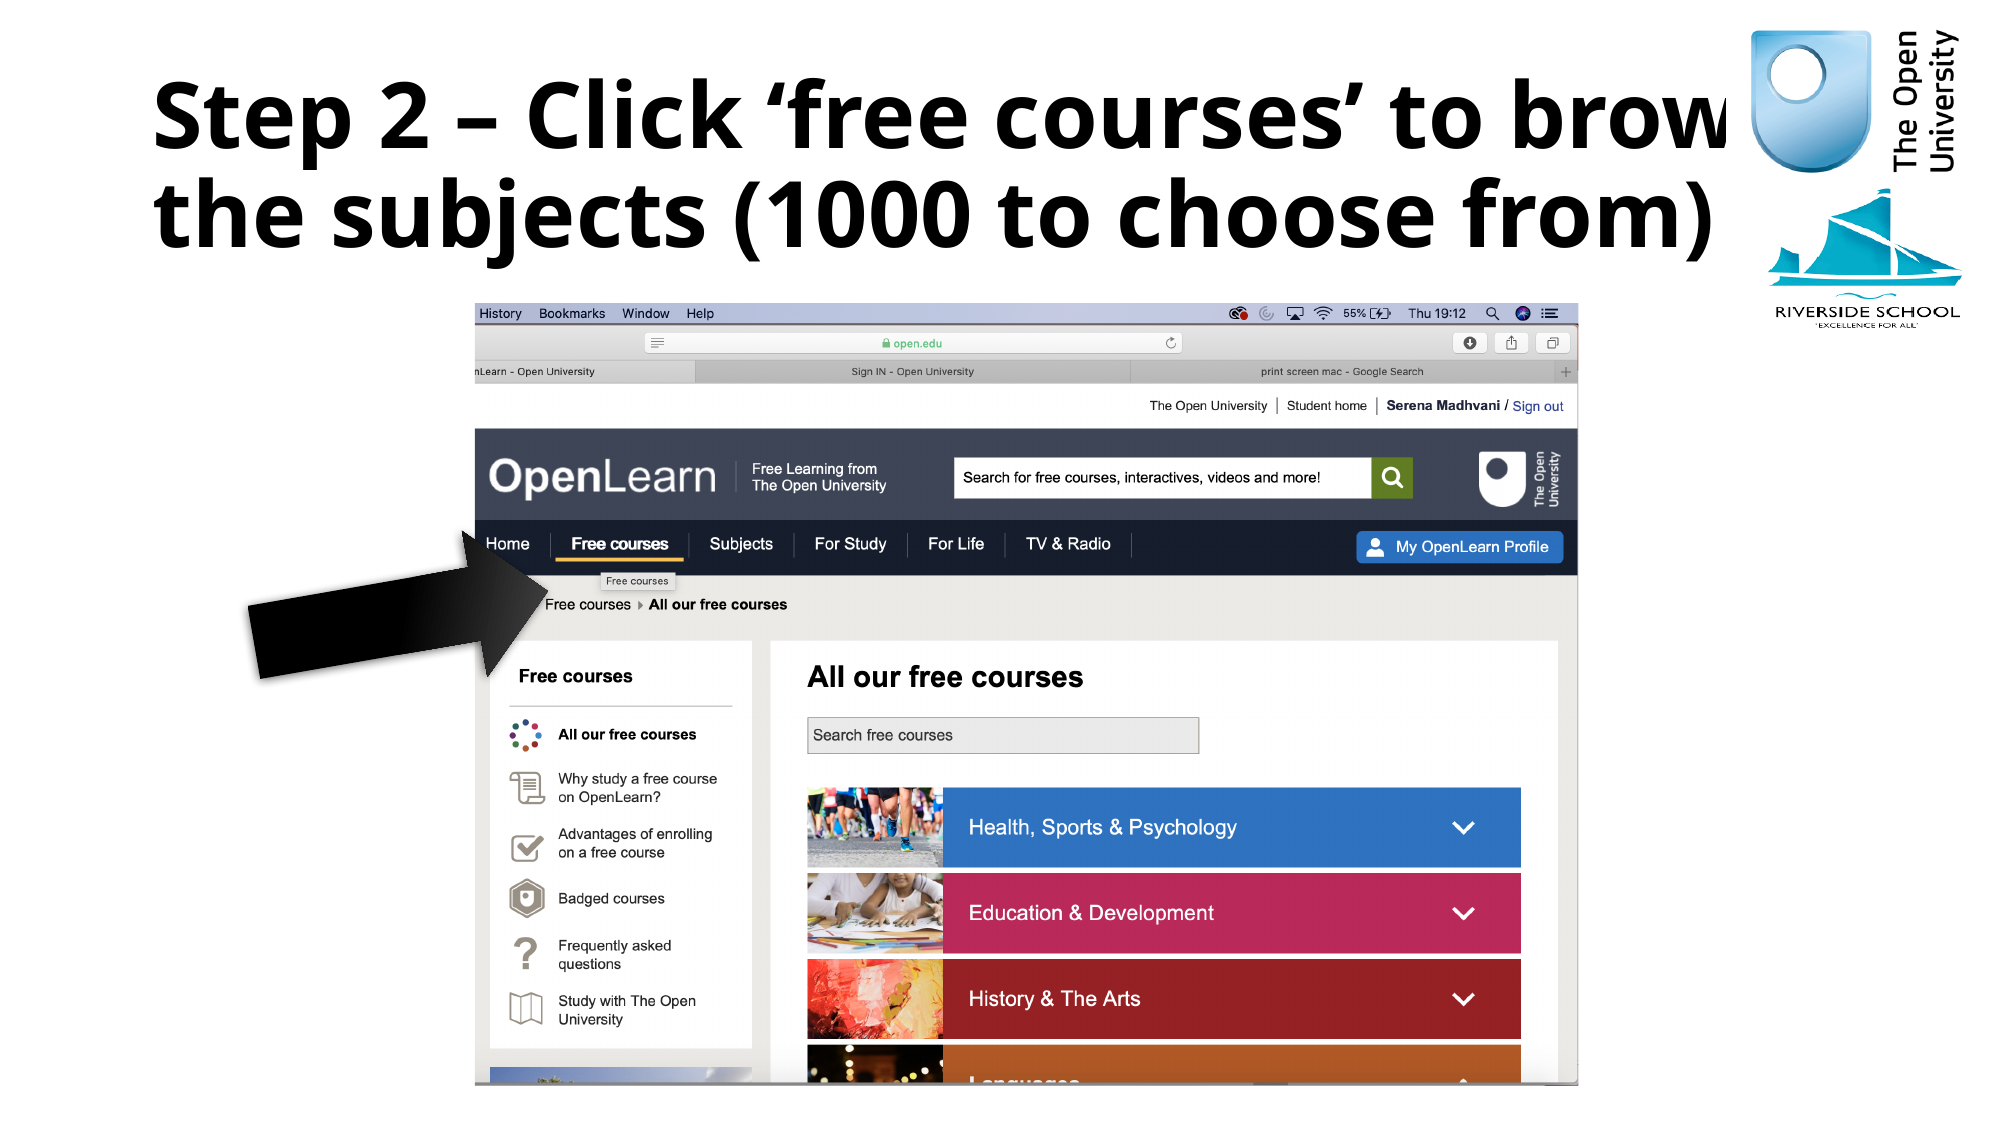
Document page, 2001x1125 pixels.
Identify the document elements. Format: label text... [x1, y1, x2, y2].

title Step 2 – Click ‘free courses’ to browse the subjects (1000 to choose from) [137, 59, 1863, 278]
picture [1748, 181, 1983, 352]
picture [1726, 24, 1983, 179]
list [474, 302, 1579, 1086]
text_box [247, 530, 474, 679]
